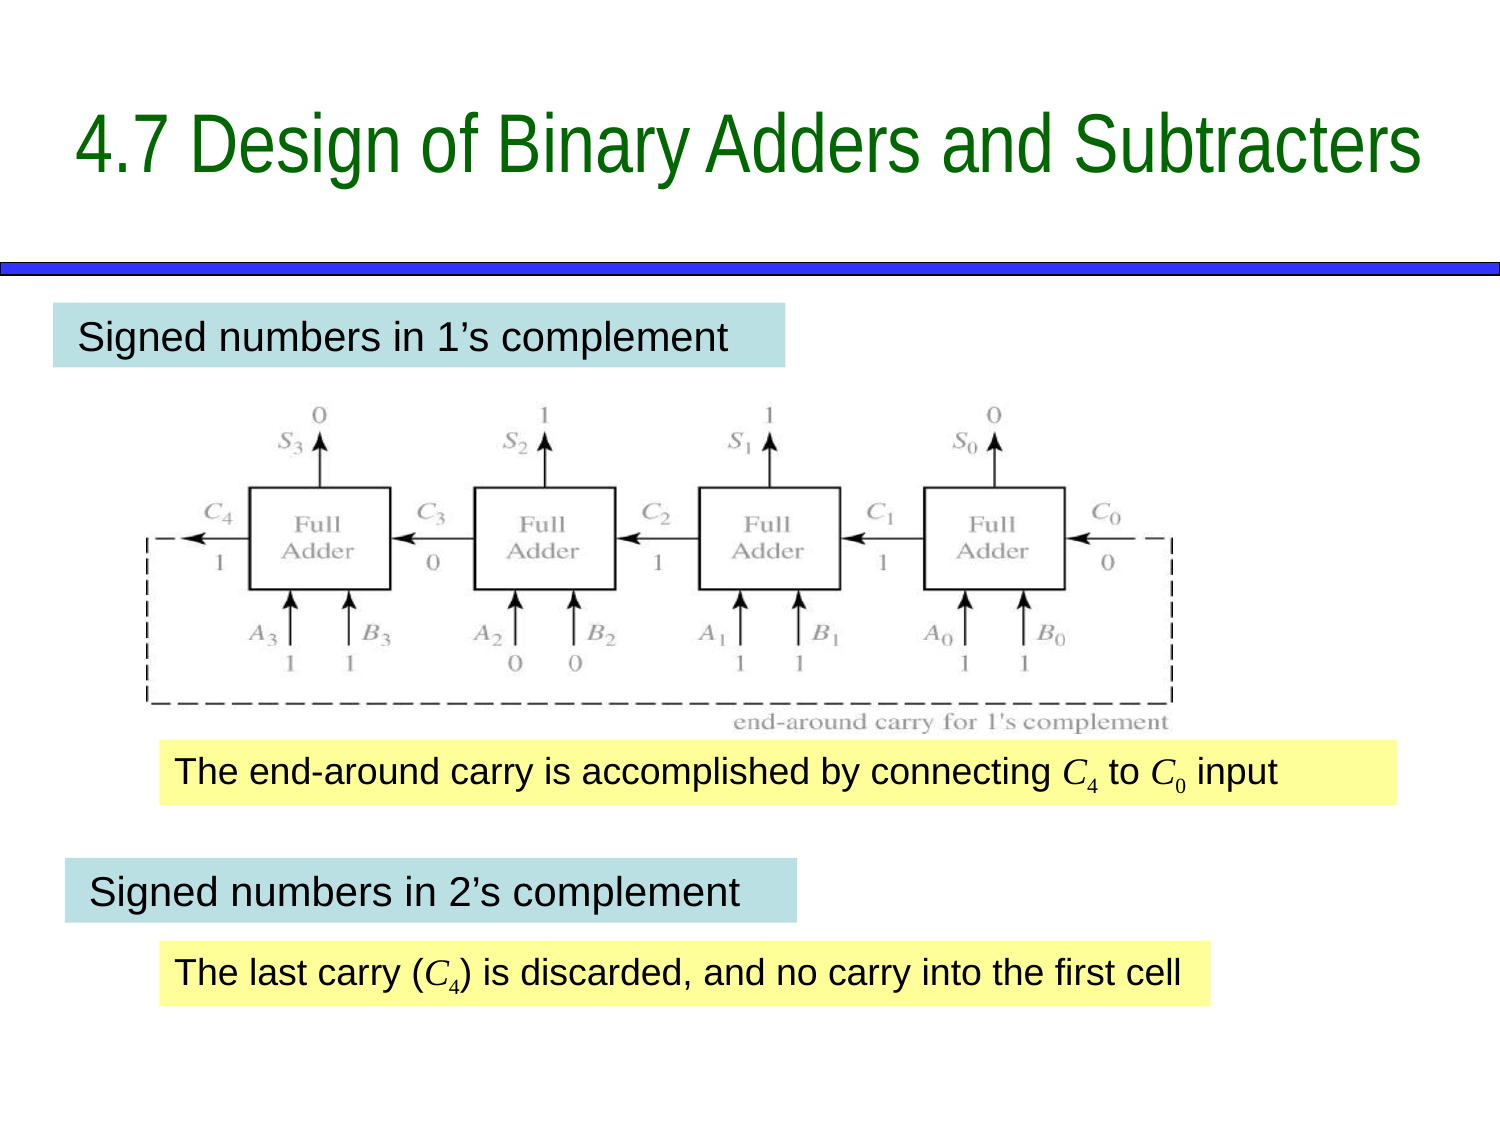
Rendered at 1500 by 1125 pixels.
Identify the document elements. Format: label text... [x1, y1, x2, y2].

text_box 4.7 Design of Binary Adders and Subtracters [0, 45, 1500, 233]
picture [123, 373, 1200, 783]
text_box The last carry (C4) is discarded, and no carry into the first cell [159, 940, 1211, 1007]
text_box Signed numbers in 2’s complement [64, 857, 798, 923]
text_box The end-around carry is accomplished by connecting C4 to C0 input [159, 739, 1397, 806]
text_box Signed numbers in 1’s complement [53, 302, 786, 368]
